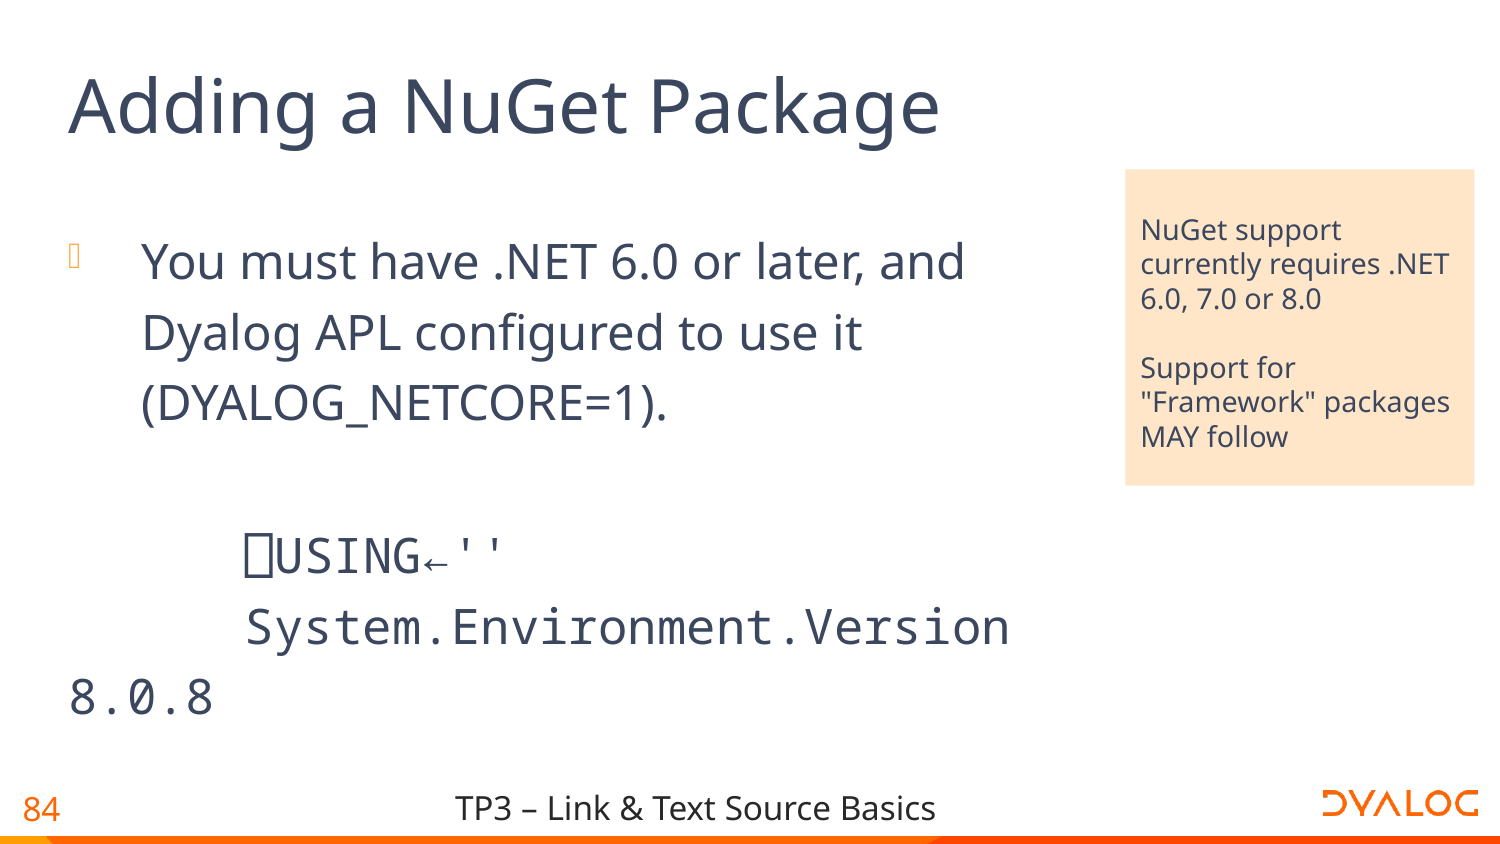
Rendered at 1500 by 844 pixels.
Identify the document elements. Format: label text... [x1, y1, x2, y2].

list NuGet support currently requires .NET 6.0, 7.0 or 8.0 Support for "Framework" packages MAY follow [1125, 169, 1475, 486]
list You must have .NET 6.0 or later, and Dyalog APL configured to use it (DYALOG_NETCORE=1). ⎕USING←'' System.Environment.Version 8.0.8 [53, 211, 1090, 737]
picture [0, 836, 1500, 844]
title Adding a NuGet Package [53, 43, 1203, 157]
picture [1323, 790, 1478, 816]
